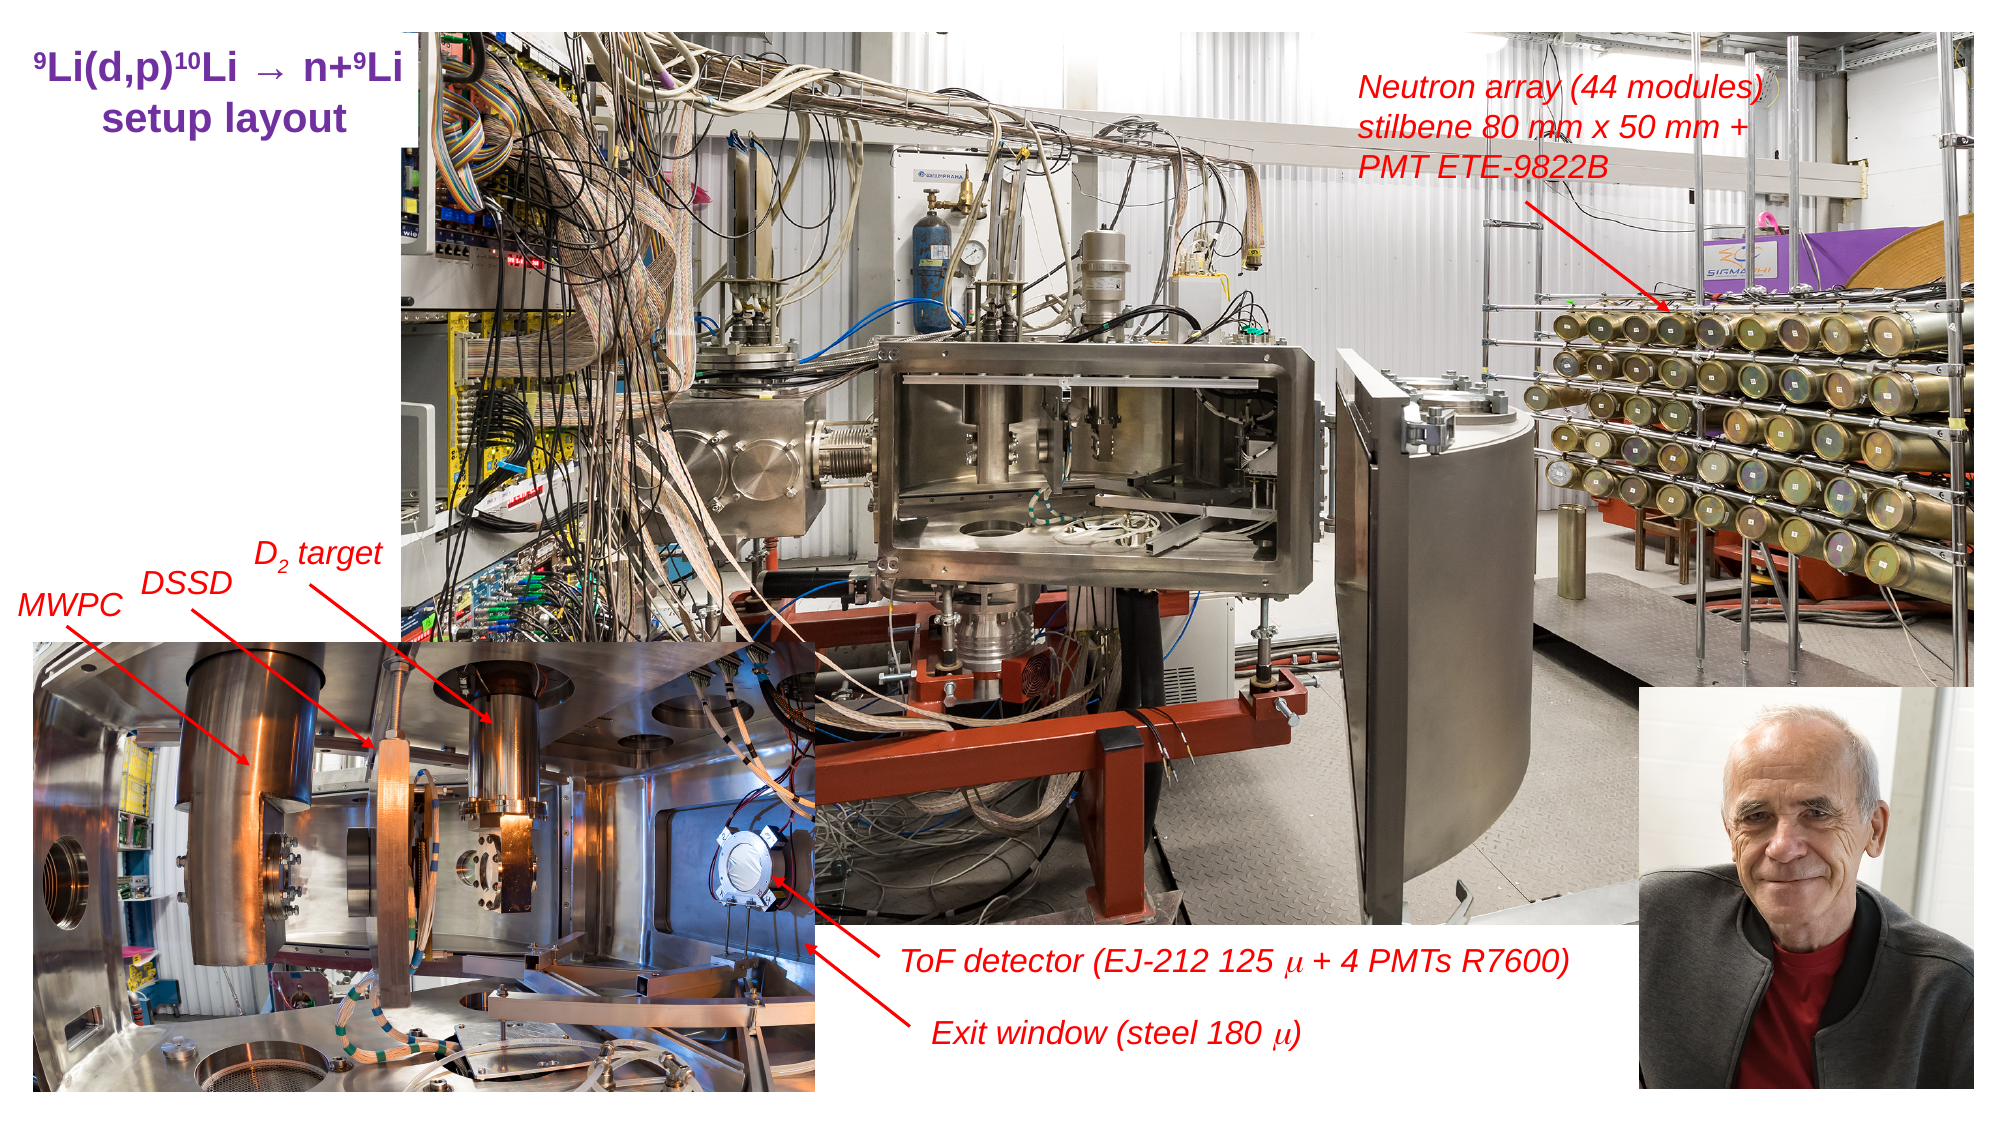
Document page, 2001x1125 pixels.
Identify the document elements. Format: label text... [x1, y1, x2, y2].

text_box ToF detector (EJ-212 125  + 4 PMTs R7600) [883, 931, 1586, 987]
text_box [66, 626, 250, 766]
picture [33, 32, 1974, 1092]
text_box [191, 609, 375, 749]
text_box DSSD [125, 553, 249, 609]
text_box MWPC [2, 575, 138, 631]
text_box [1525, 201, 1670, 312]
text_box 9Li(d,p)10Li → n+9Li setup layout [18, 32, 401, 148]
text_box D2 target [239, 524, 398, 585]
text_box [772, 875, 880, 957]
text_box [804, 943, 910, 1027]
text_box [309, 584, 493, 724]
text_box Exit window (steel 180 ) [916, 1003, 1317, 1059]
